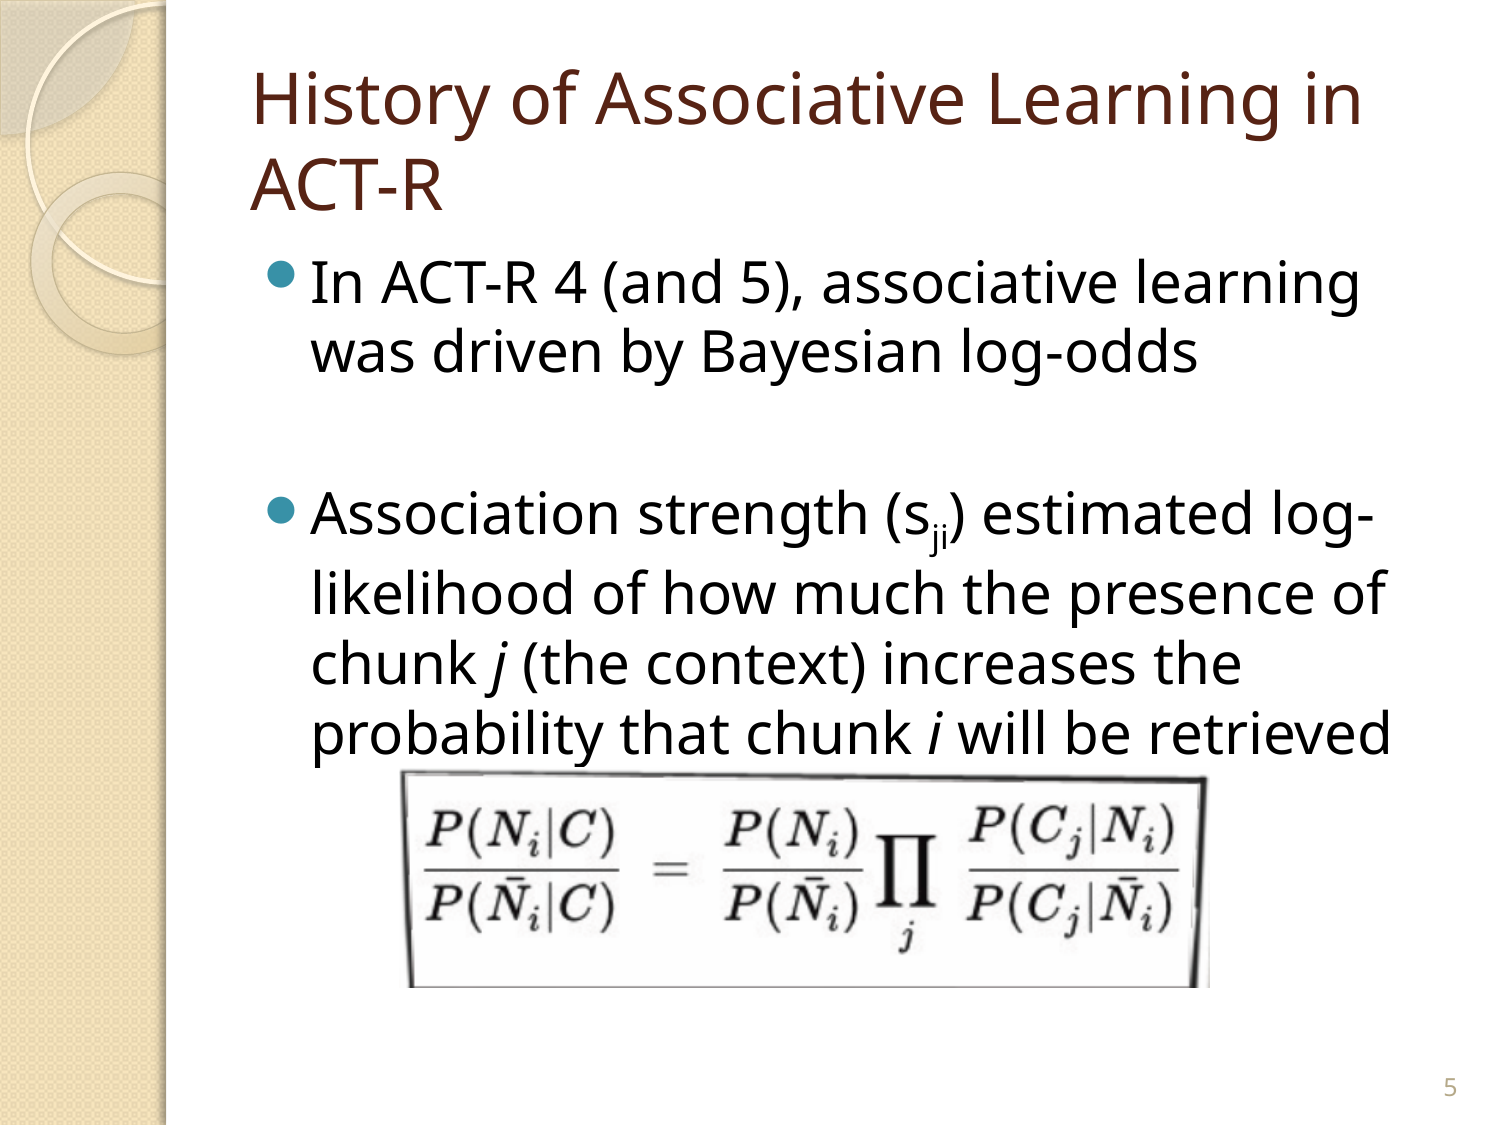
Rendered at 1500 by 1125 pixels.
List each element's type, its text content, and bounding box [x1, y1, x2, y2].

title History of Associative Learning in ACT-R [235, 45, 1466, 233]
picture [399, 766, 1210, 988]
list In ACT-R 4 (and 5), associative learning was driven by Bayesian log-odds Association strength (sji) estimated log-likelihood of how much the presence of chunk j (the context) increases the probability that chunk i will be retrieved [235, 237, 1466, 1025]
slide_number 5 [1413, 1034, 1488, 1113]
